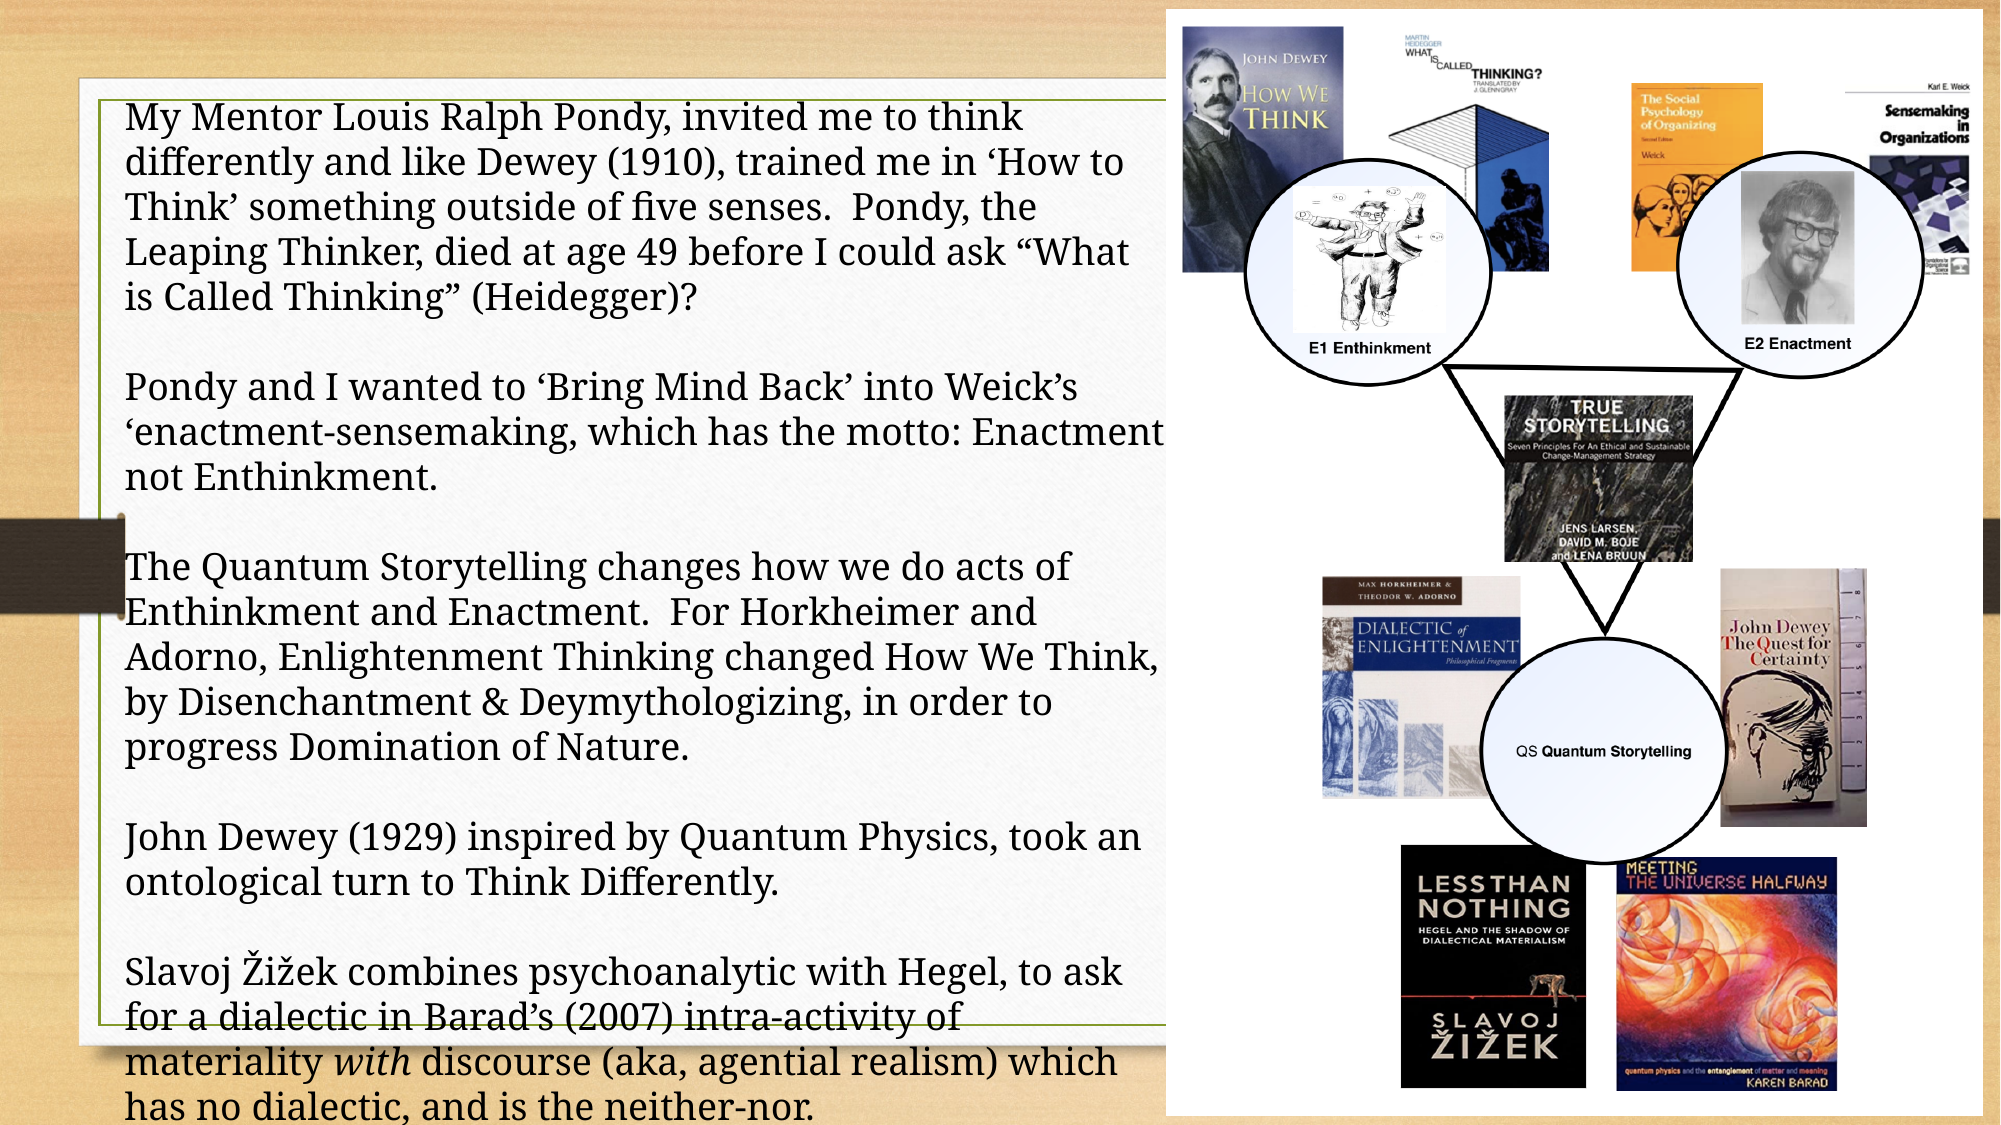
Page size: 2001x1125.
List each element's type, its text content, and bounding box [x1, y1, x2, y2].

picture [0, 0, 2001, 1125]
text_box My Mentor Louis Ralph Pondy, invited me to think differently and like Dewey (1910), trained me in ‘How to Think’ something outside of five senses. Pondy, the Leaping Thinker, died at age 49 before I could ask “What is Called Thinking” (Heidegger)? Pondy and I wanted to ‘Bring Mind Back’ into Weick’s ‘enactment-sensemaking, which has the motto: Enactment not Enthinkment. The Quantum Storytelling changes how we do acts of Enthinkment and Enactment. For Horkheimer and Adorno, Enlightenment Thinking changed How We Think, by Disenchantment & Deymythologizing, in order to progress Domination of Nature. John Dewey (1929) inspired by Quantum Physics, took an ontological turn to Think Differently. Slavoj Žižek combines psychoanalytic with Hegel, to ask for a dialectic in Barad’s (2007) intra-activity of materiality with discourse (aka, agential realism) which has no dialectic, and is the neither-nor. We ask what’s the ‘true storytelling’ in all this? [109, 85, 1181, 1125]
